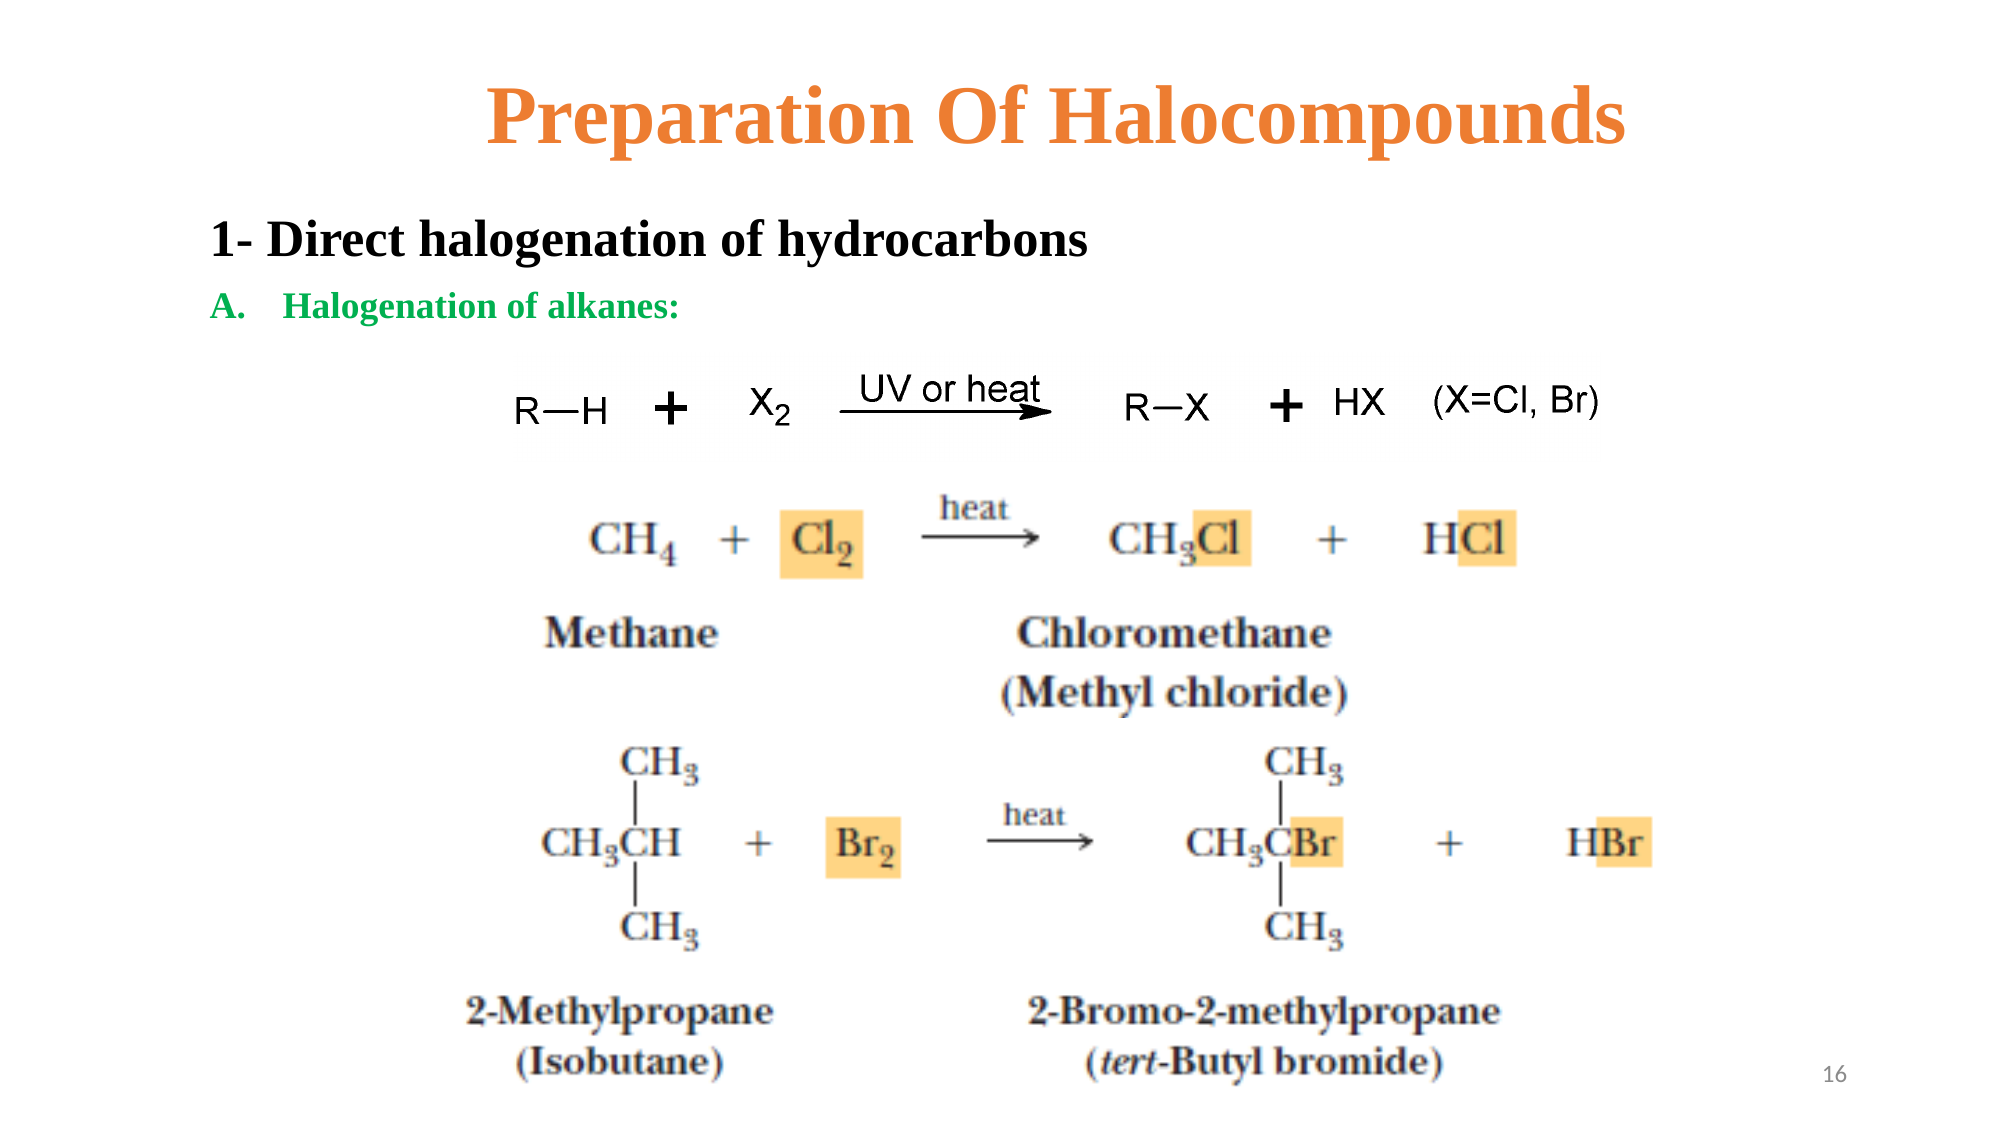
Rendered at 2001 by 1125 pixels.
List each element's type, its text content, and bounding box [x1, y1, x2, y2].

list 1- Direct halogenation of hydrocarbons Halogenation of alkanes: [194, 203, 1279, 335]
slide_number 16 [1700, 1042, 1863, 1103]
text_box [513, 352, 1601, 462]
title Preparation Of Halocompounds [194, 7, 1920, 225]
picture [414, 480, 1700, 1103]
